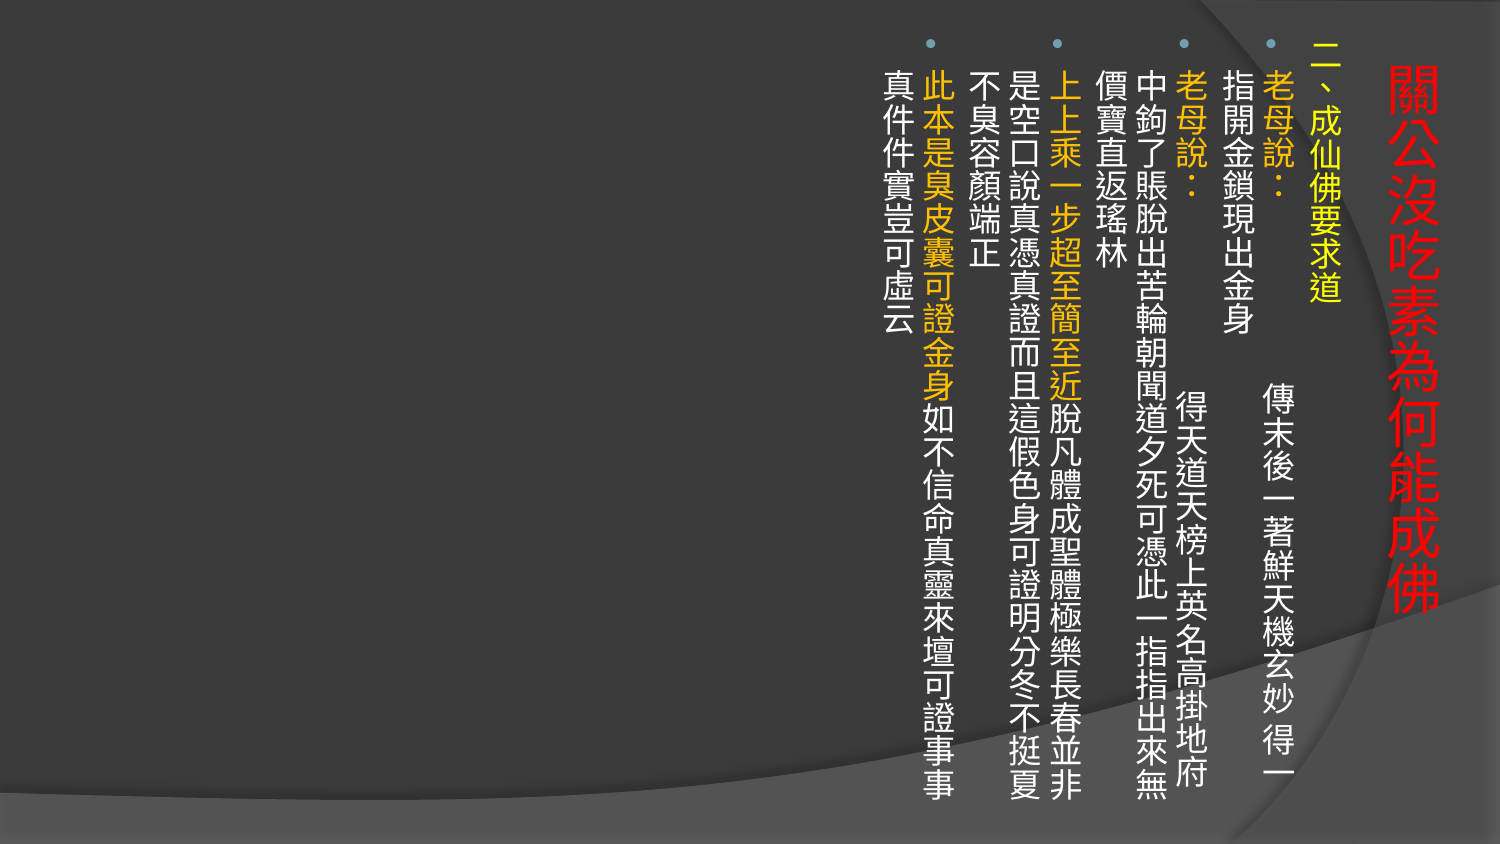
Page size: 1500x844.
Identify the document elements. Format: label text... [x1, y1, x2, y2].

list 二、成仙佛要求道 老母說： 傳末後一著鮮天機玄妙 得一指開金鎖現出金身 老母說： 得天道天榜上英名高掛地府中鉤了賬脫出苦輪朝聞道夕死可憑此一指指出來無價寶直返瑤林 上上乘一步超至簡至近脫凡體成聖體極樂長春並非是空口說真憑真證而且這假色身可證明分冬不挺夏不臭容顏端正 此本是臭皮囊可證金身如不信命真靈來壇可證事事真件件實豈可虛云 [29, 20, 1353, 824]
title 關公沒吃素為何能成佛 [1353, 43, 1473, 812]
